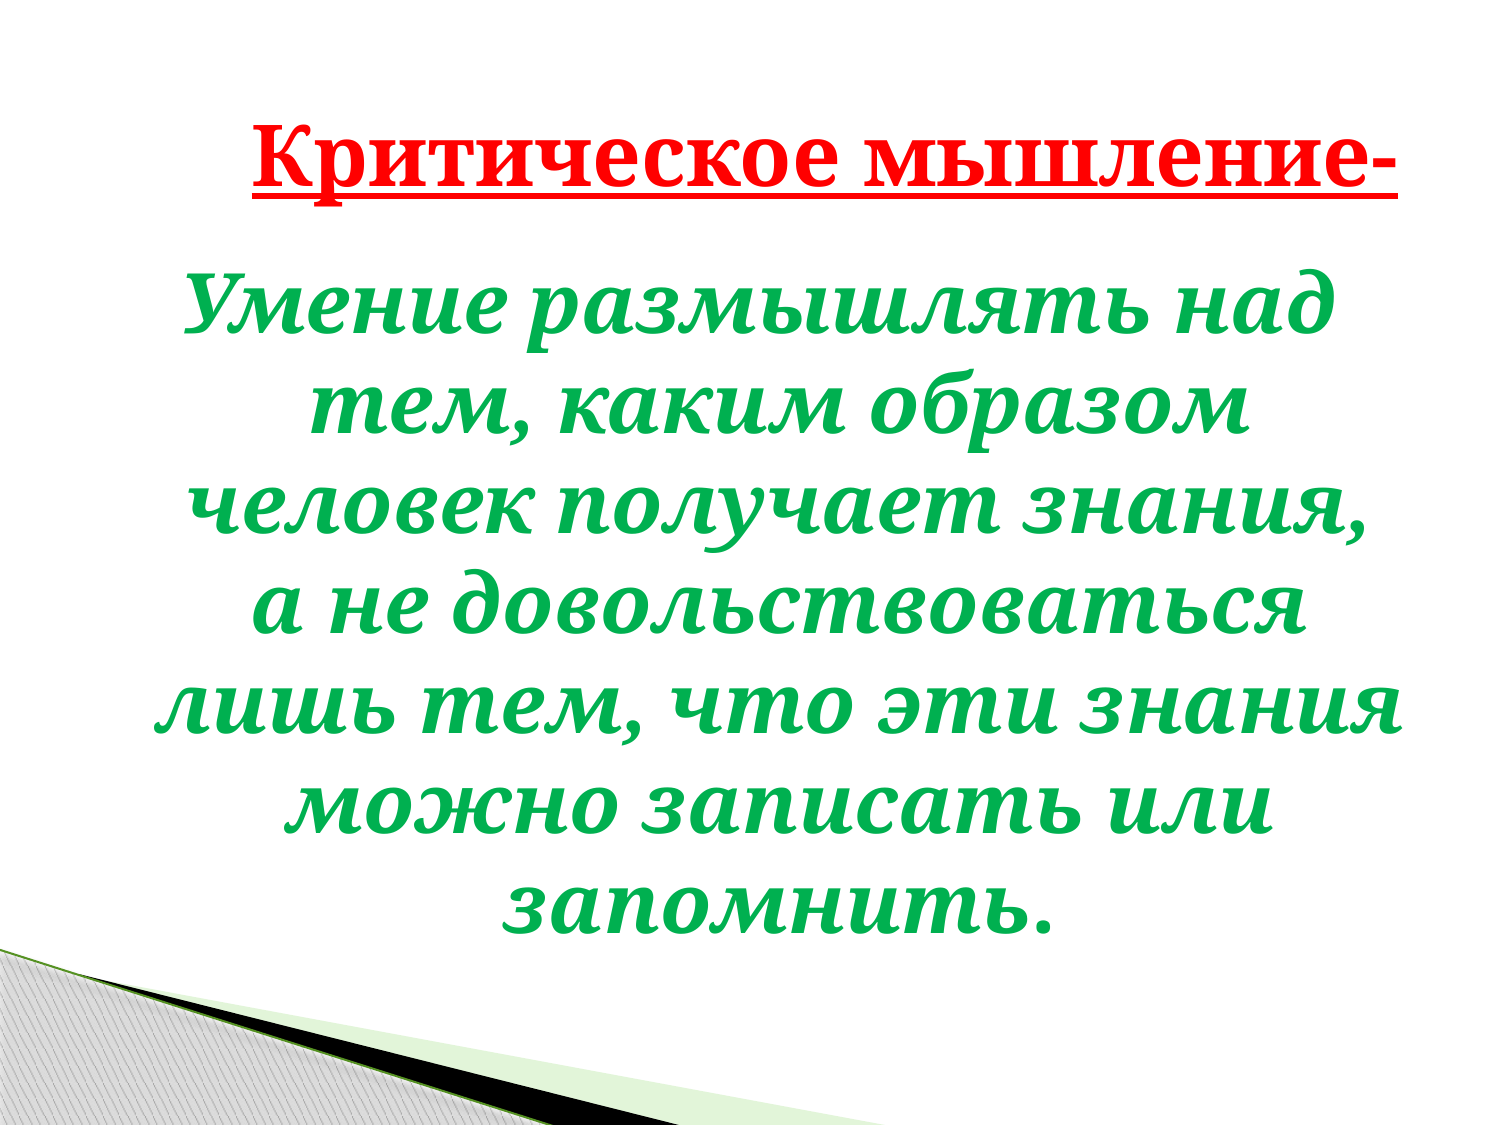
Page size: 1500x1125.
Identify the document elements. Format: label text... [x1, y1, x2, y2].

list Умение размышлять над тем, каким образом человек получает знания, а не довольствоваться лишь тем, что эти знания можно записать или запомнить. [75, 243, 1425, 986]
title Критическое мышление- [150, 58, 1500, 247]
